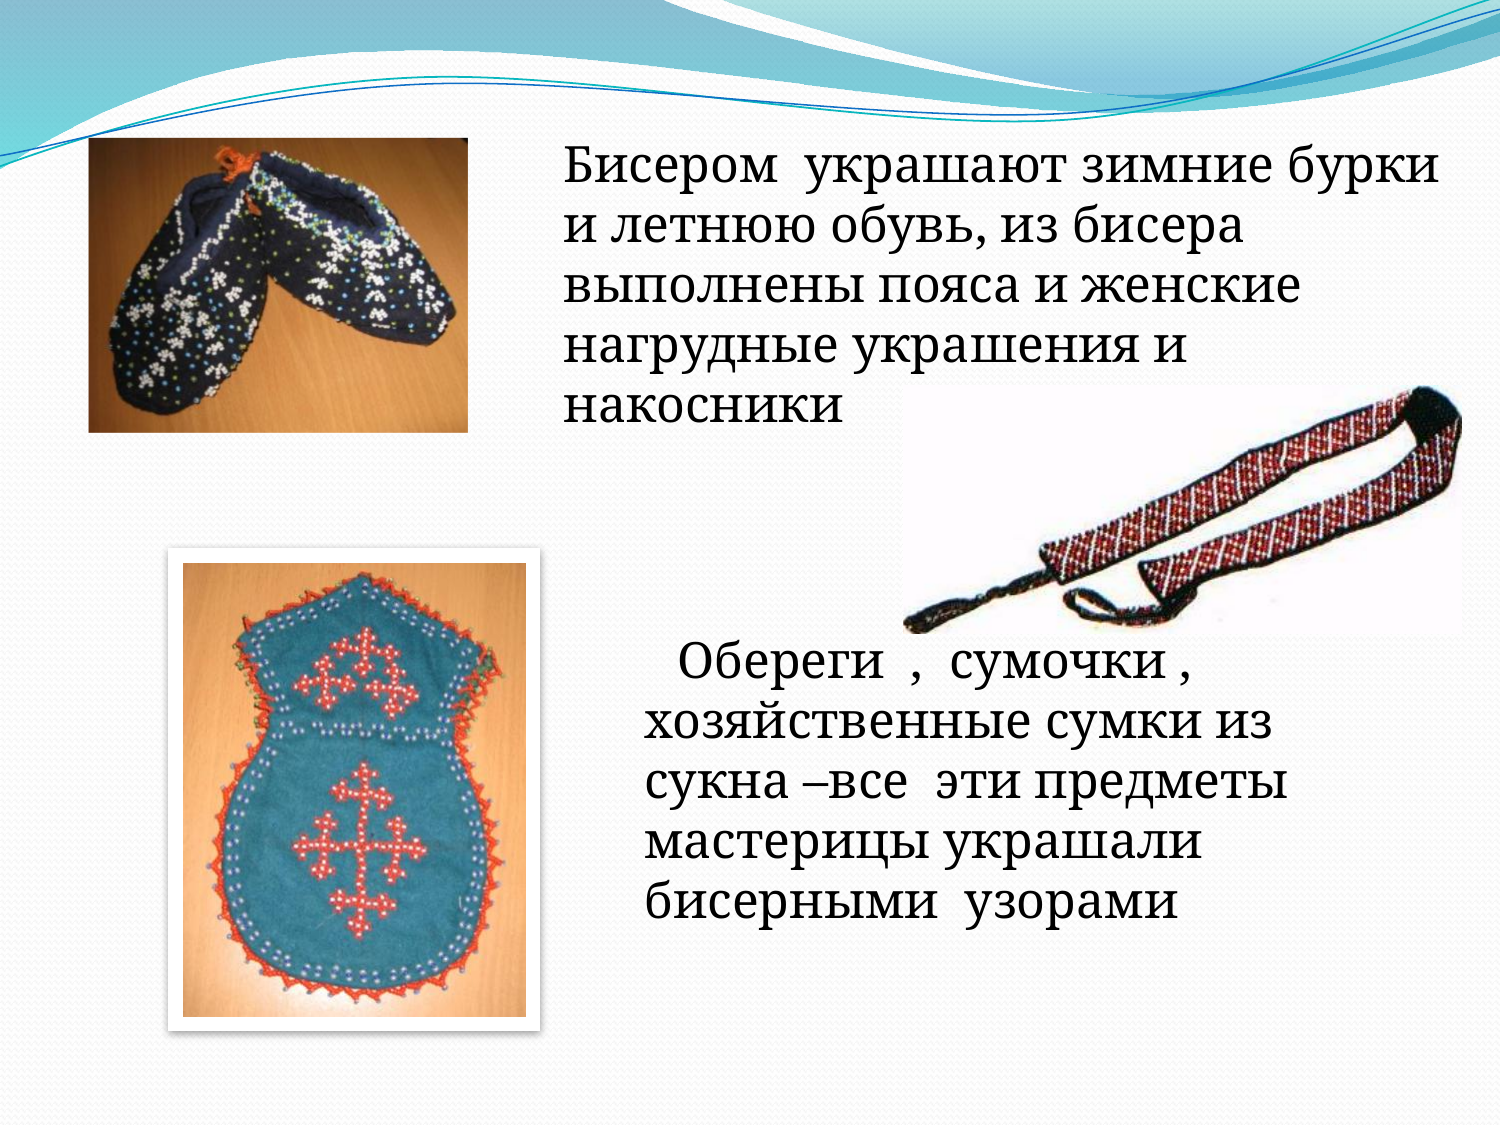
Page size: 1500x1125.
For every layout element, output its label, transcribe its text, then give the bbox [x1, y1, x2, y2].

text_box Бисером украшают зимние бурки и летнюю обувь, из бисера выполнены пояса и женские нагрудные украшения и накосники [549, 125, 1459, 441]
picture [130, 95, 426, 475]
picture [903, 385, 1462, 634]
picture [182, 562, 526, 1017]
picture [430, 138, 467, 432]
picture [89, 138, 125, 432]
list Обереги , сумочки , хозяйственные сумки из сукна –все эти предметы мастерицы украшали бисерными узорами [584, 621, 1329, 952]
